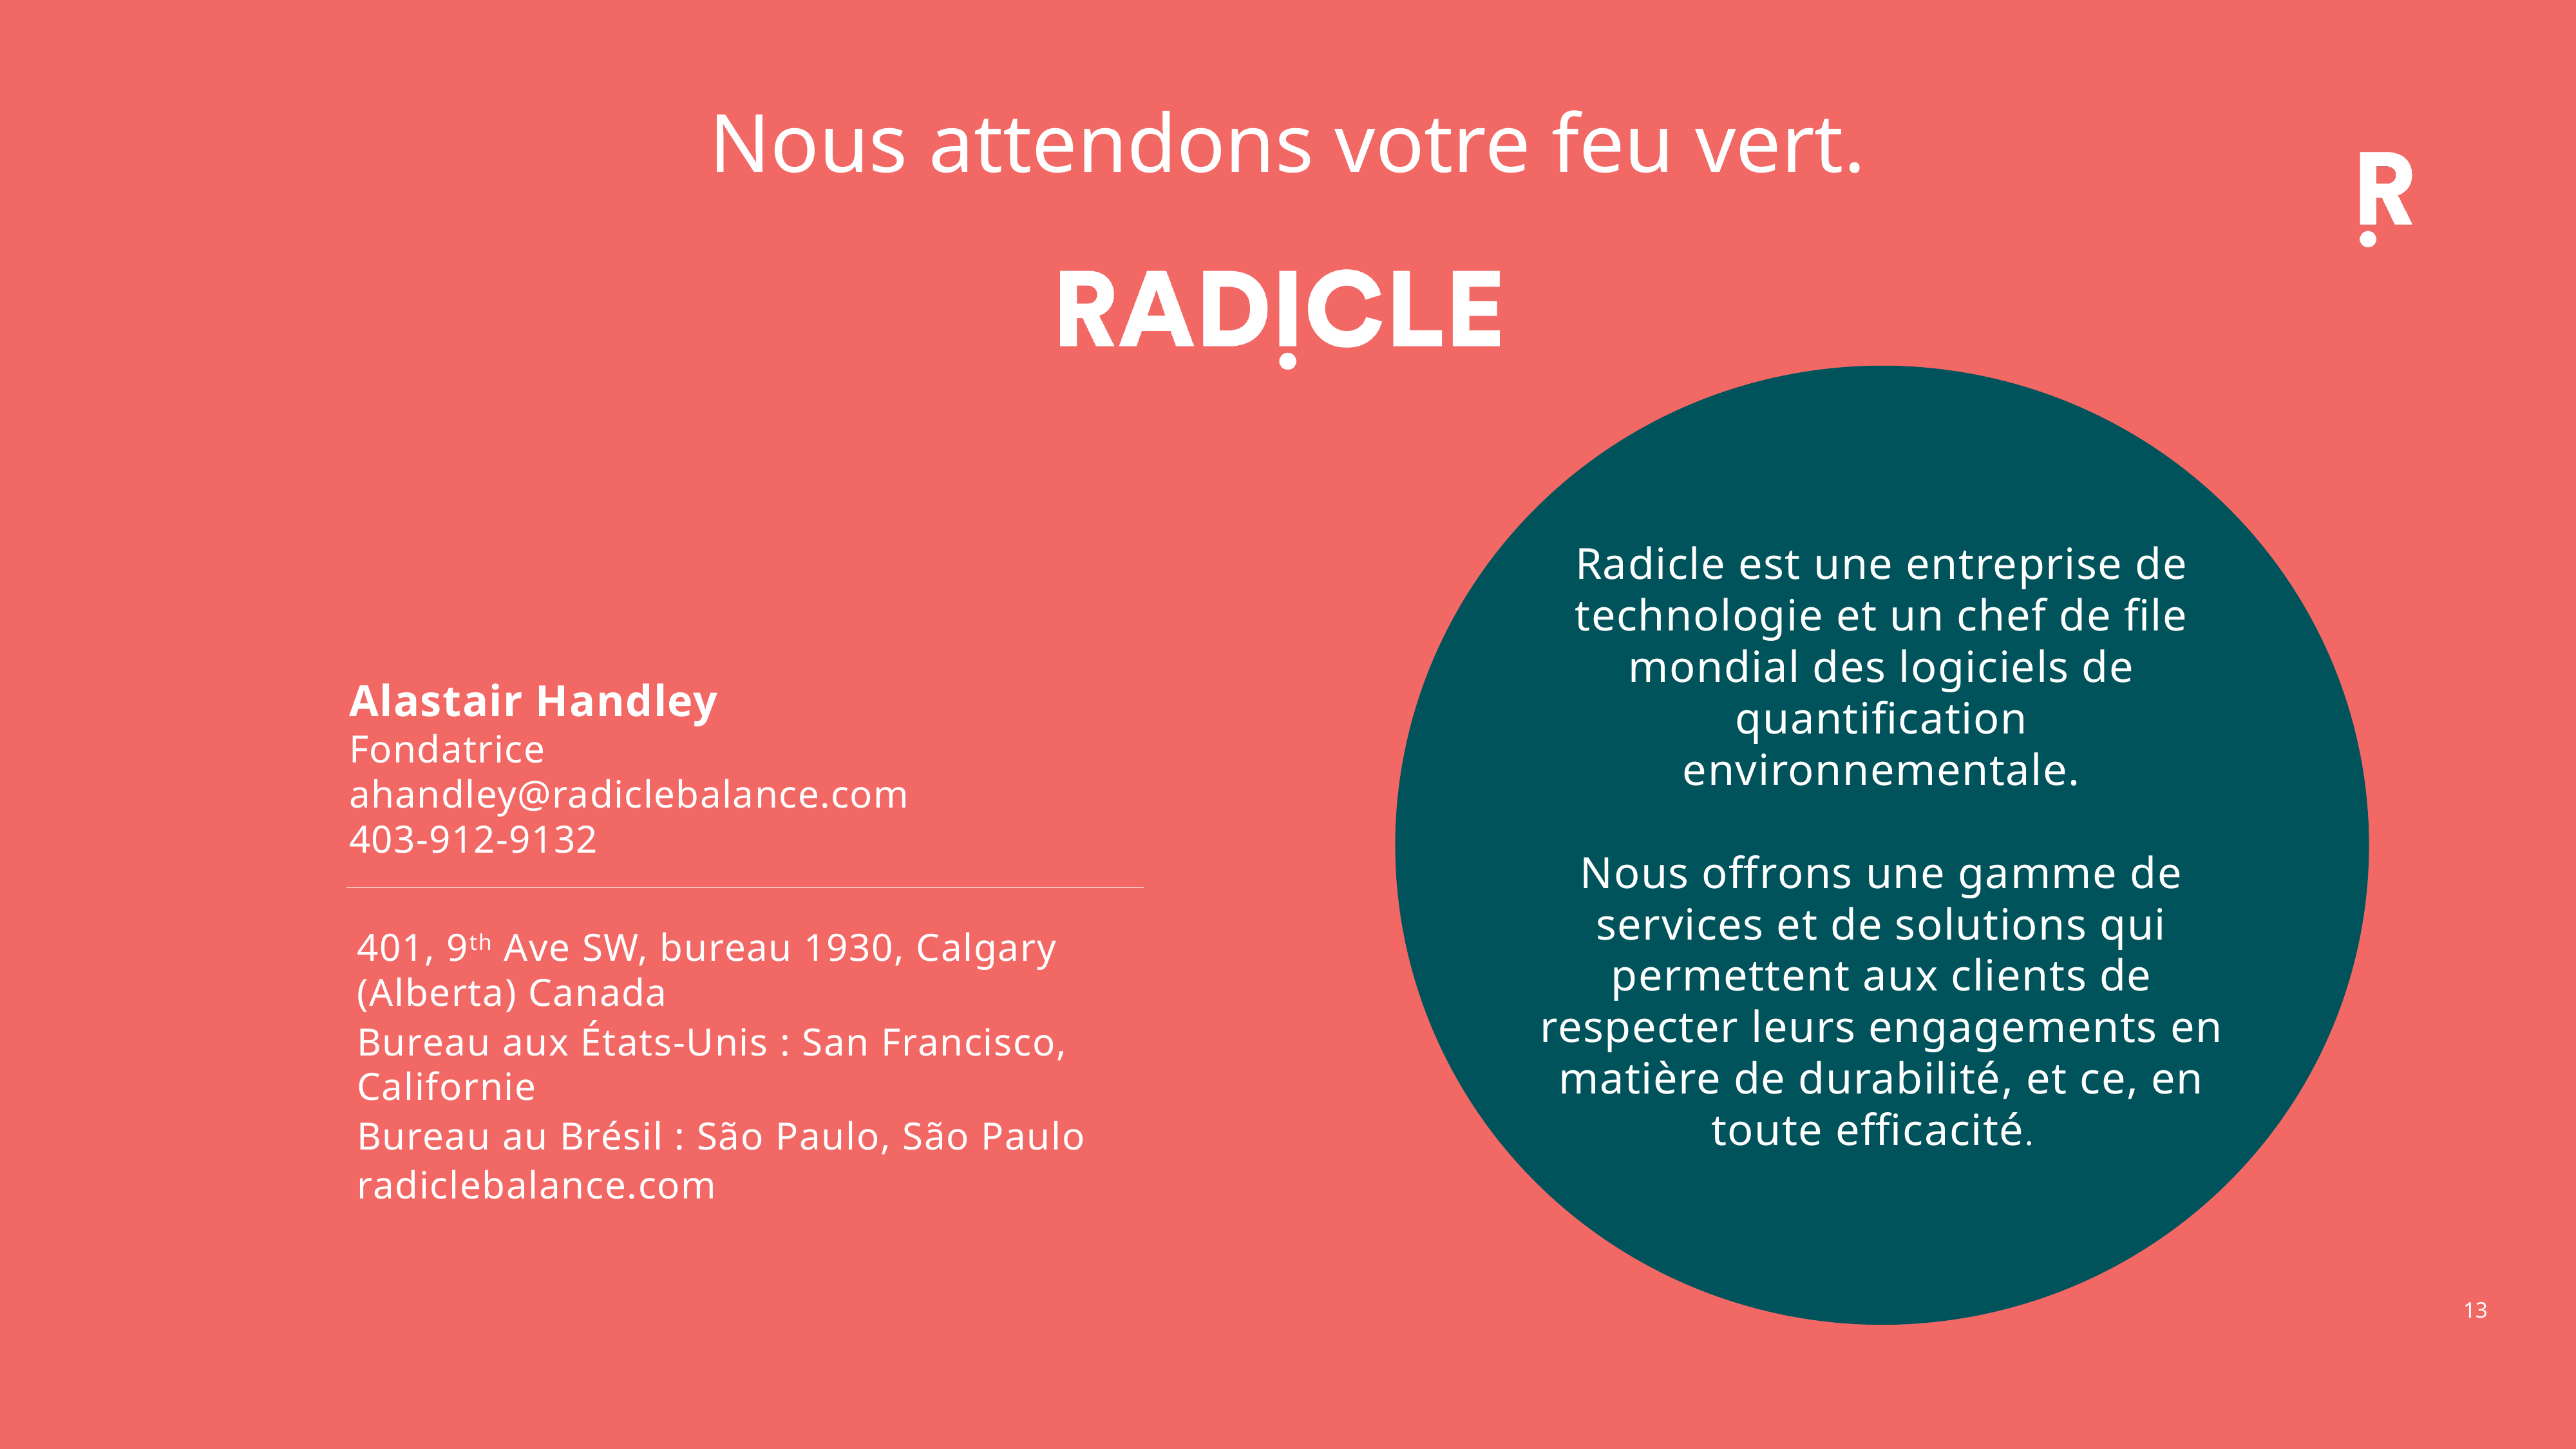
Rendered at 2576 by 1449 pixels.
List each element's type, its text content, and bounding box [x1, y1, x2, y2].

picture [1060, 269, 1500, 370]
text_box Radicle est une entreprise de technologie et un chef de file mondial des logiciels de quantification environnementale. Nous offrons une gamme de services et de solutions qui permettent aux clients de respecter leurs engagements en matière de durabilité, et ce, en toute efficacité. [1394, 365, 2370, 1326]
text_box 401, 9th Ave SW, bureau 1930, Calgary (Alberta) Canada Bureau aux États-Unis : San Francisco, Californie Bureau au Brésil : São Paulo, São Paulo radiclebalance.com [339, 906, 1180, 1224]
picture [2360, 229, 2412, 247]
list Nous attendons votre feu vert. [0, 97, 2576, 229]
text_box Alastair Handley Fondatrice ahandley@radiclebalance.com 403‑912‑9132 [339, 668, 1084, 866]
